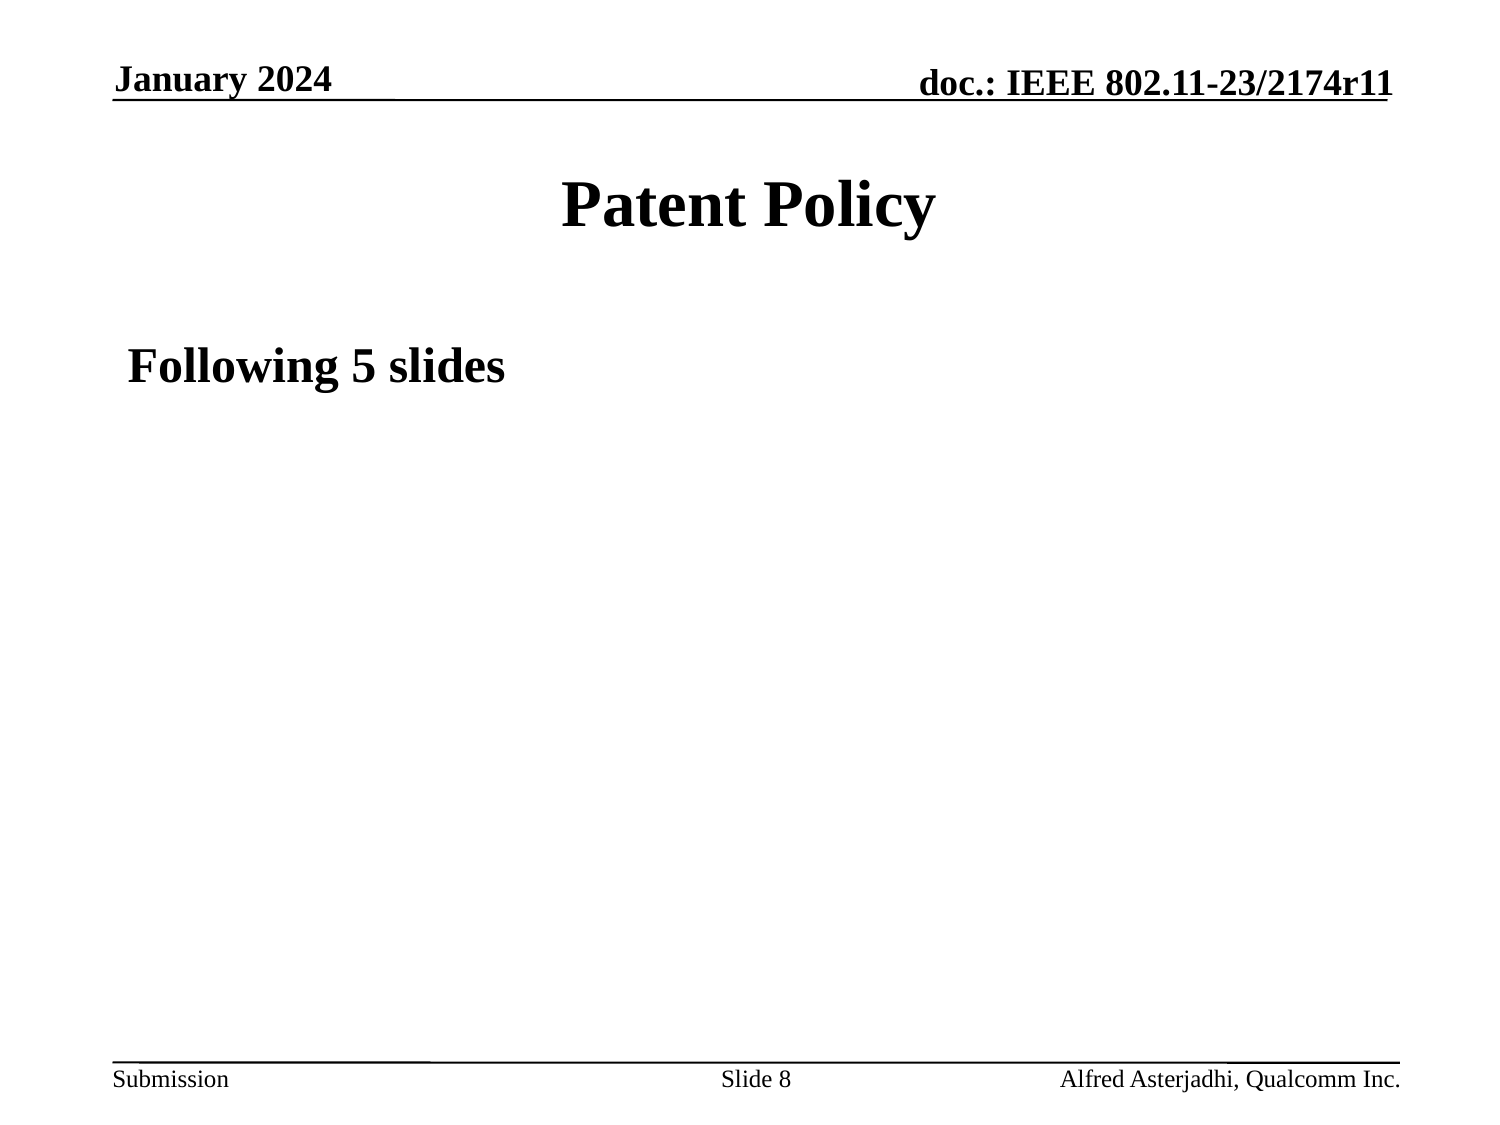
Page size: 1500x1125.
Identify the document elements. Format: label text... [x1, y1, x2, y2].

list Following 5 slides [112, 324, 1388, 1000]
title Patent Policy [112, 112, 1388, 288]
footer Alfred Asterjadhi, Qualcomm Inc. [878, 1061, 1402, 1093]
slide_number Slide 8 [712, 1061, 800, 1123]
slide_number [114, 54, 493, 100]
